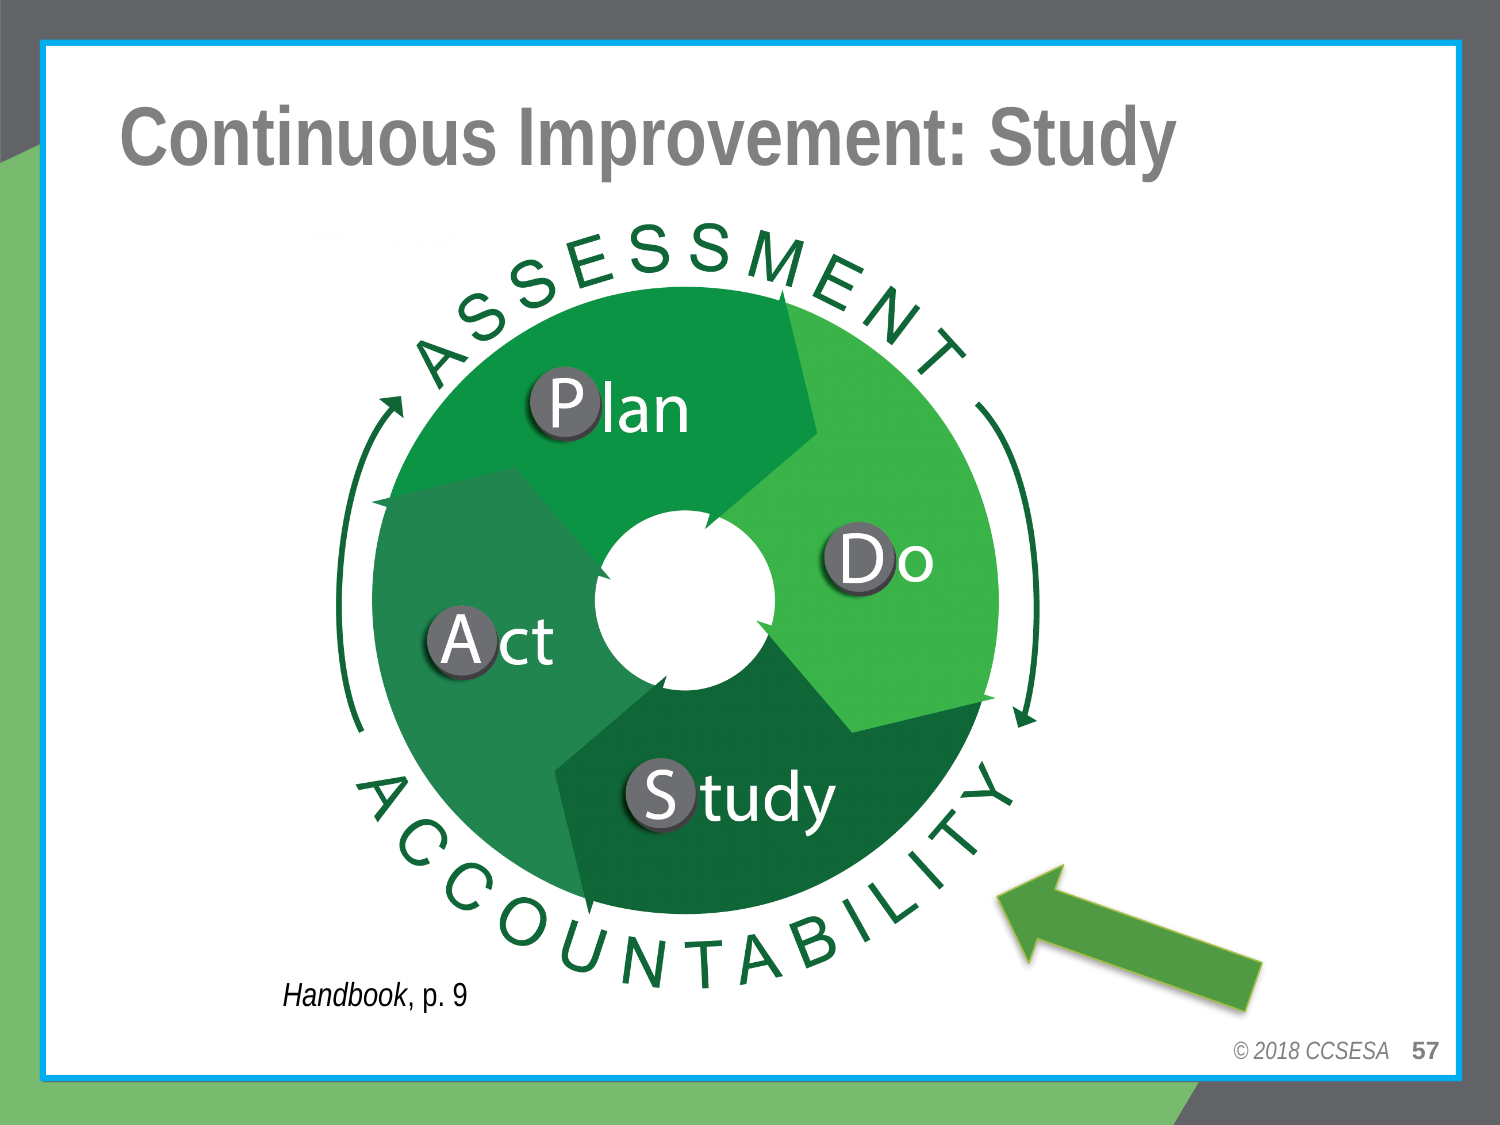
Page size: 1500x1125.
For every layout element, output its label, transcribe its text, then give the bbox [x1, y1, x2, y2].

text_box Handbook, p. 9 [238, 965, 483, 1021]
text_box [1074, 895, 1263, 1013]
picture [0, 0, 1500, 1125]
slide_number © 2018 CCSESA 57 [1121, 1019, 1455, 1080]
text_box Continuous Improvement: Study [104, 38, 1455, 227]
